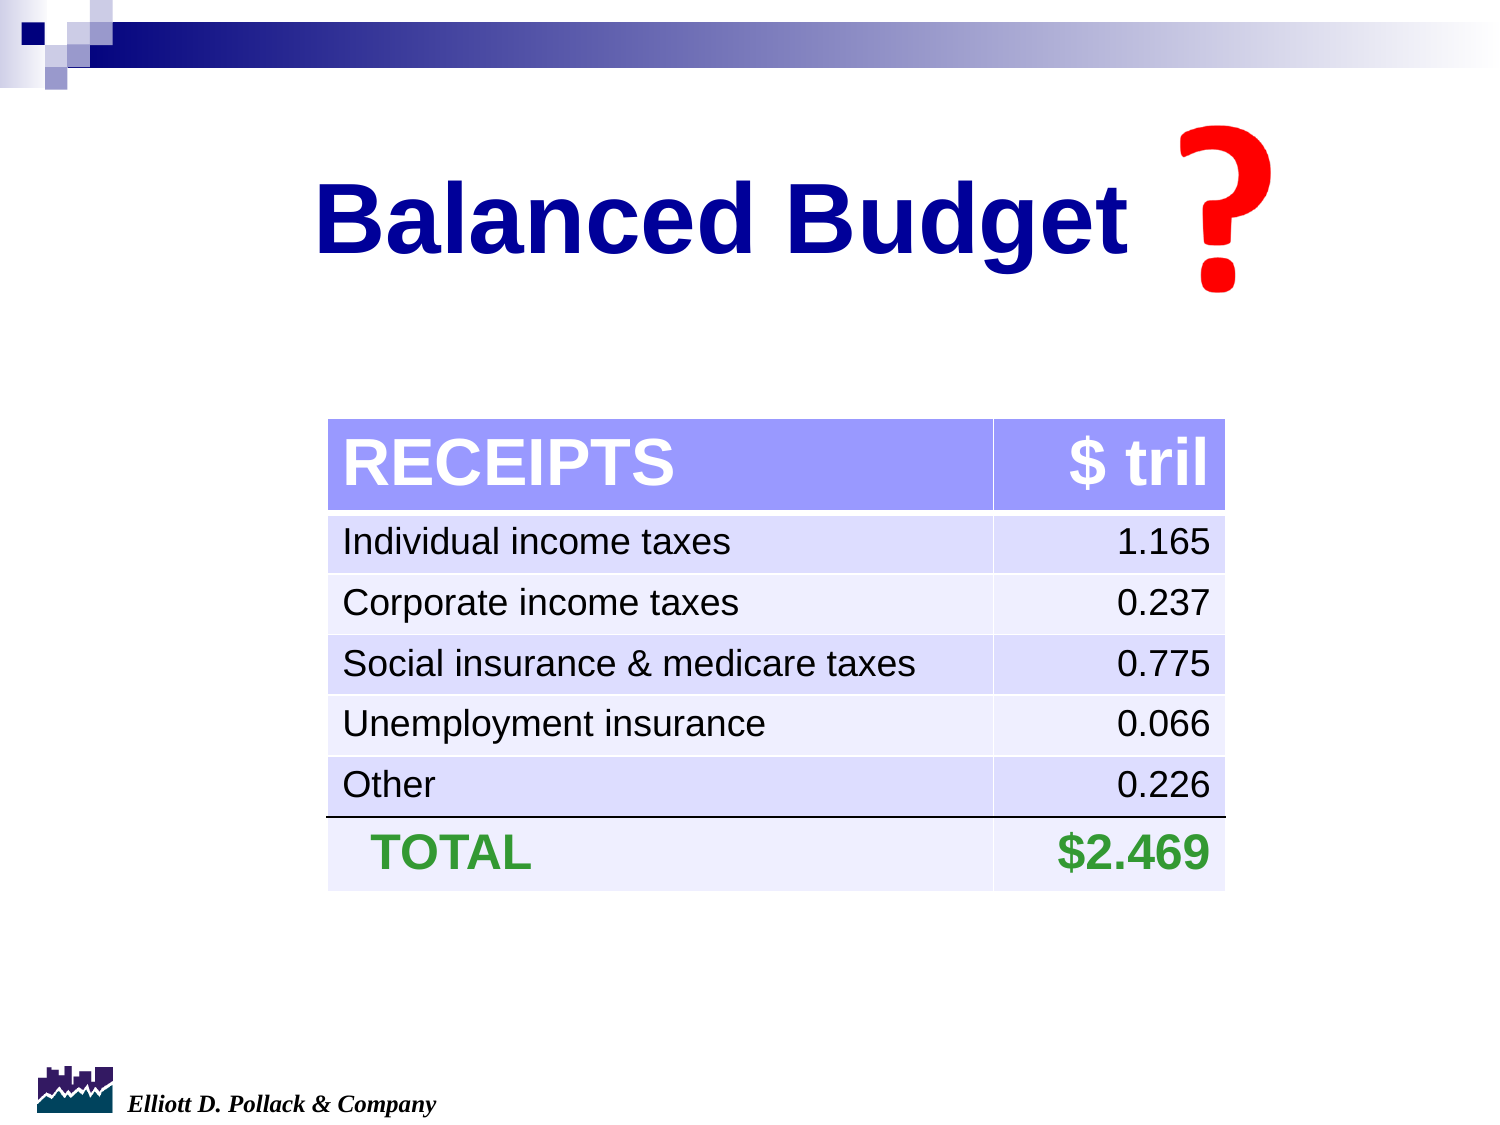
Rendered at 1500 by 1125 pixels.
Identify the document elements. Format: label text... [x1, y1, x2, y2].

picture [37, 1066, 113, 1103]
table_cell TOTAL [328, 818, 993, 891]
table_cell 0.775 [994, 635, 1225, 694]
title Balanced Budget [83, 92, 1359, 335]
table_cell Other [328, 757, 993, 816]
table_header $ tril [994, 419, 1225, 510]
table_cell 0.066 [994, 696, 1225, 755]
picture [1142, 119, 1286, 309]
table_cell 0.237 [994, 575, 1225, 634]
table_cell Unemployment insurance [328, 696, 993, 755]
table_cell Social insurance & medicare taxes [328, 635, 993, 694]
table_cell Corporate income taxes [328, 575, 993, 634]
table_cell 0.226 [994, 757, 1225, 816]
table_cell 1.165 [994, 516, 1225, 573]
table_header RECEIPTS [328, 419, 993, 510]
table_cell Individual income taxes [328, 516, 993, 573]
table_cell $2.469 [994, 818, 1225, 891]
